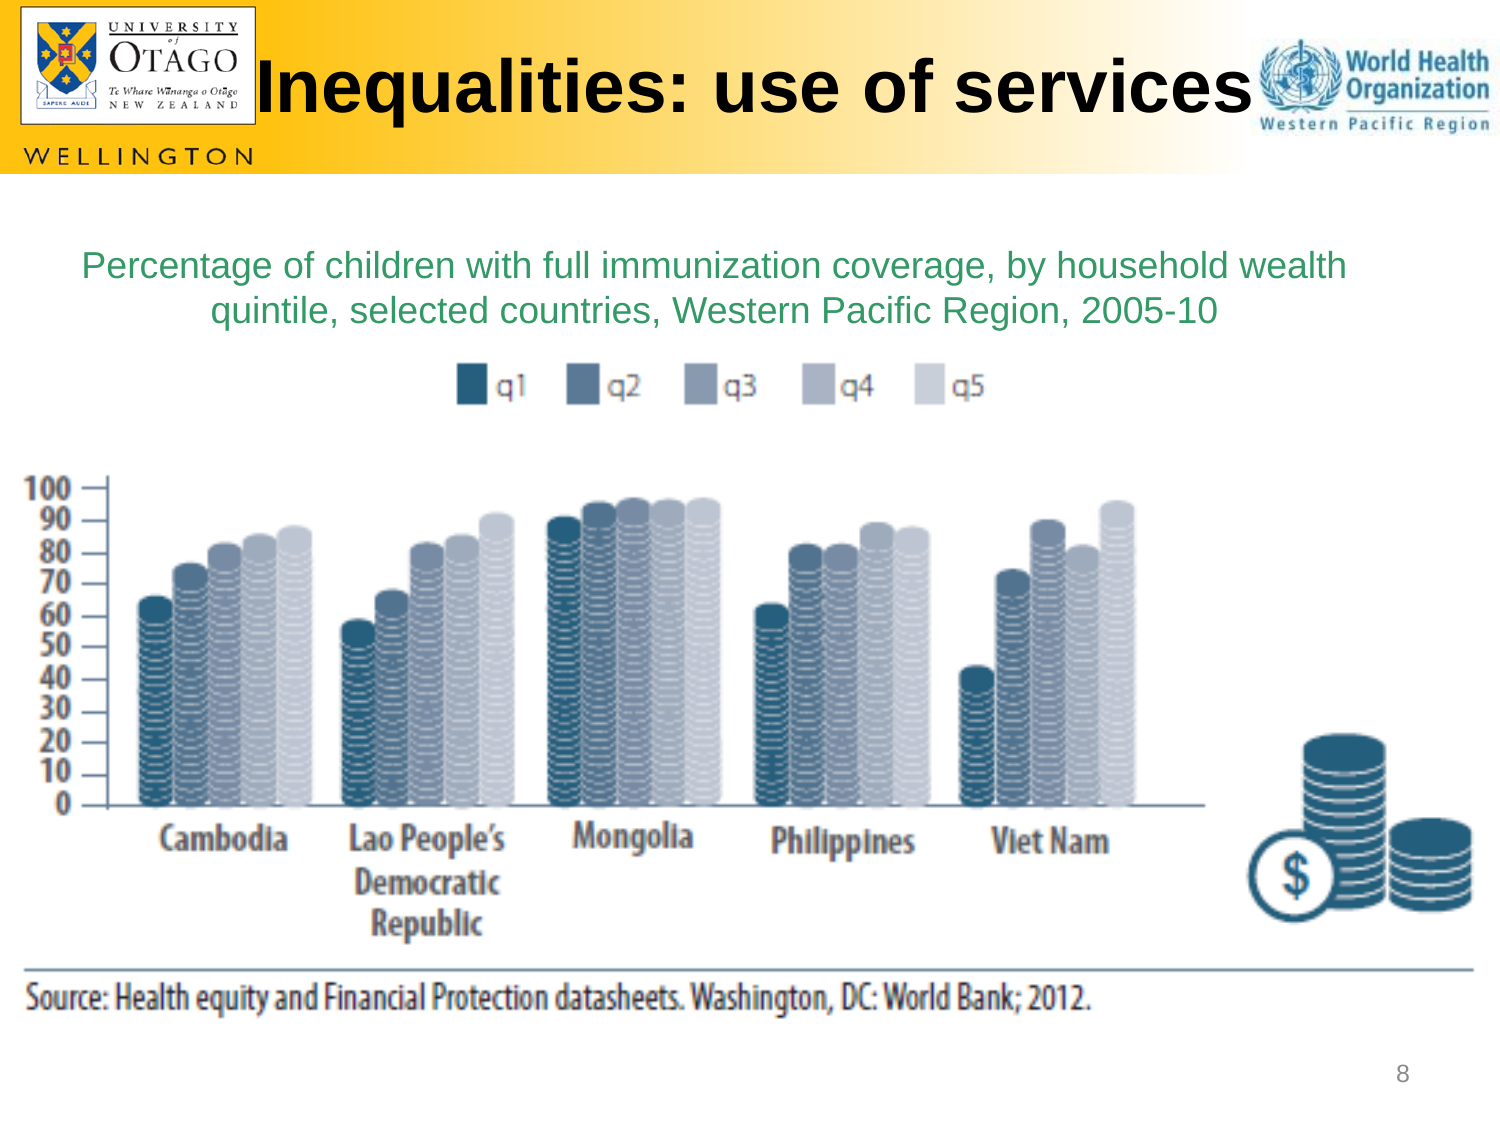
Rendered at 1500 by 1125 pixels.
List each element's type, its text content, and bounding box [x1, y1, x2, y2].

picture [0, 0, 266, 174]
text_box Percentage of children with full immunization coverage, by household wealth quintile, selected countries, Western Pacific Region, 2005-10 [20, 233, 1409, 338]
picture [1346, 38, 1500, 136]
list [14, 356, 1491, 1028]
slide_number 8 [1074, 1042, 1425, 1103]
title Inequalities: use of services [239, 0, 1346, 166]
